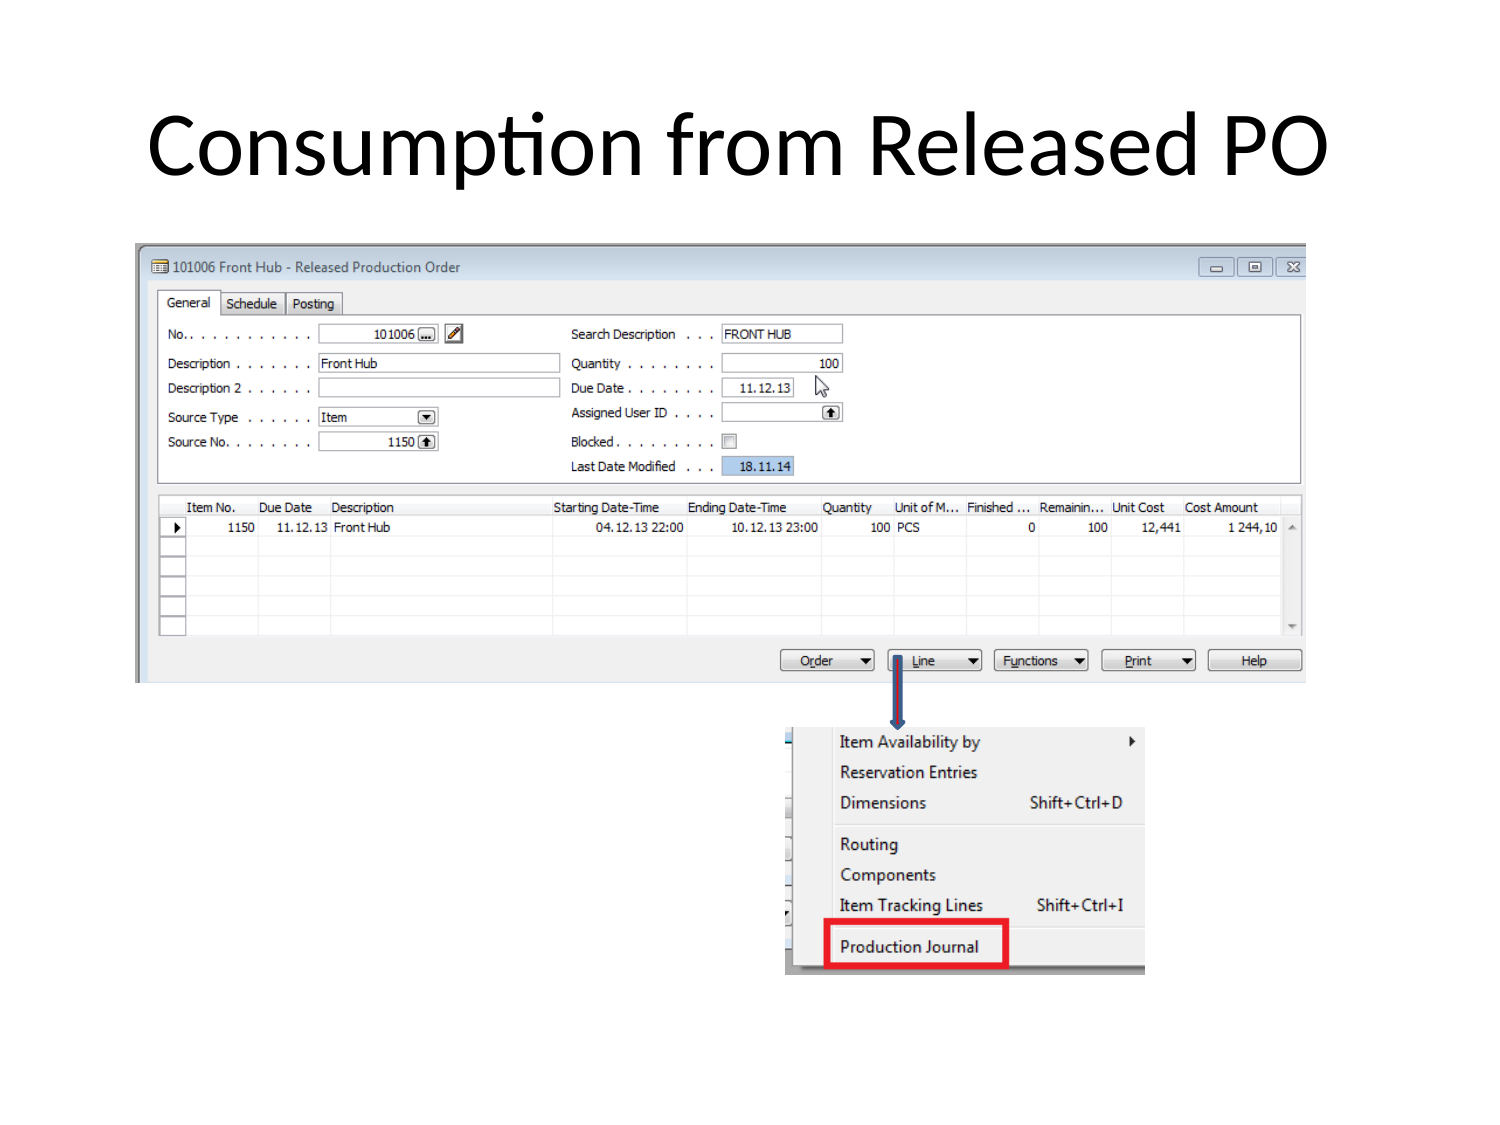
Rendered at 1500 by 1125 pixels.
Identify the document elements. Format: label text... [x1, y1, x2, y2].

text_box [889, 691, 906, 726]
title Consumption from Released PO [75, 45, 1425, 233]
picture [135, 243, 1306, 683]
picture [785, 727, 1145, 976]
